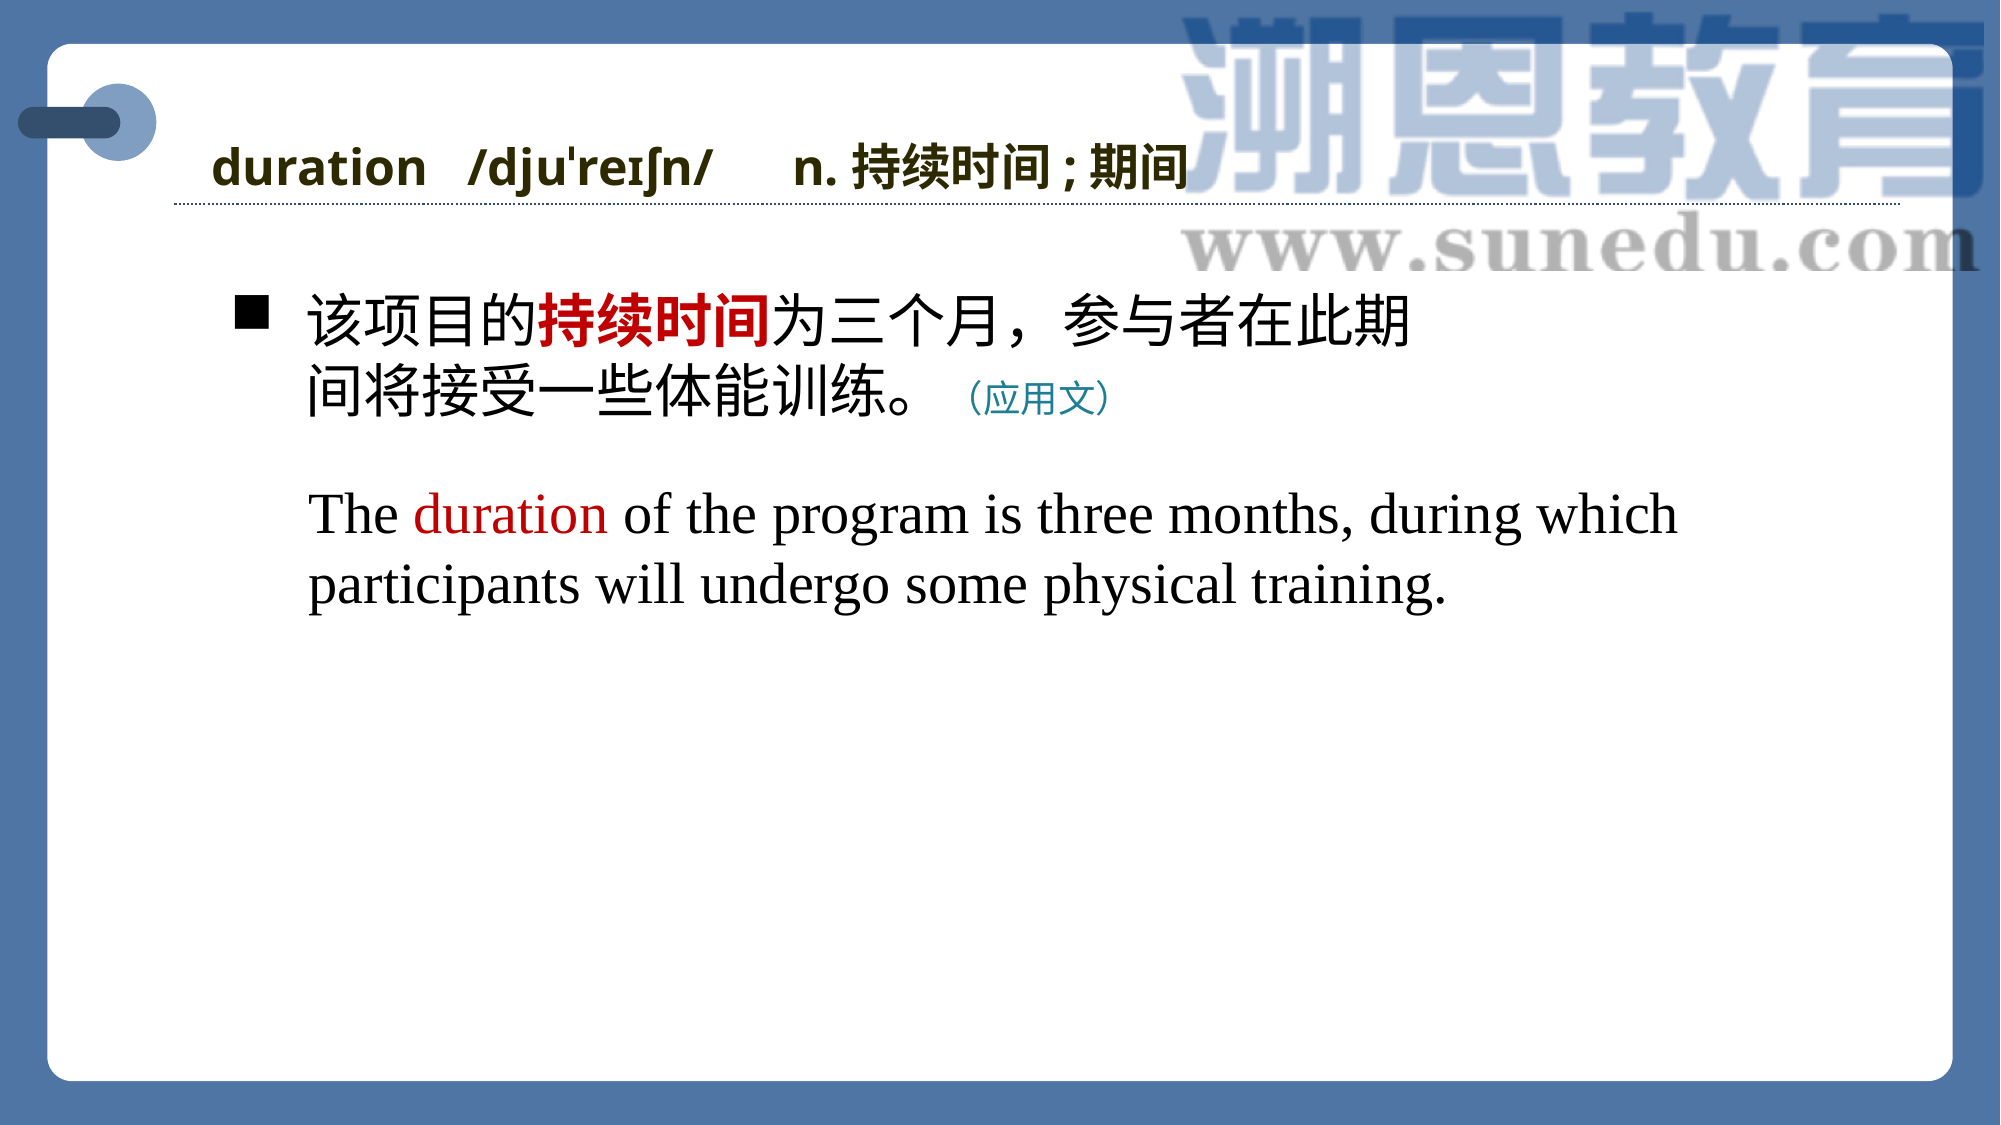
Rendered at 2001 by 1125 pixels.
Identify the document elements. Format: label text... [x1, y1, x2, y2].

text_box The duration of the program is three months, during which participants will undergo some physical training. [294, 467, 1754, 623]
text_box 该项目的持续时间为三个月，参与者在此期间将接受一些体能训练。（应用文） [215, 277, 1475, 432]
picture [1178, 10, 1984, 271]
text_box duration /djuˈreɪʃn/ n.持续时间;期间 [196, 128, 1815, 203]
